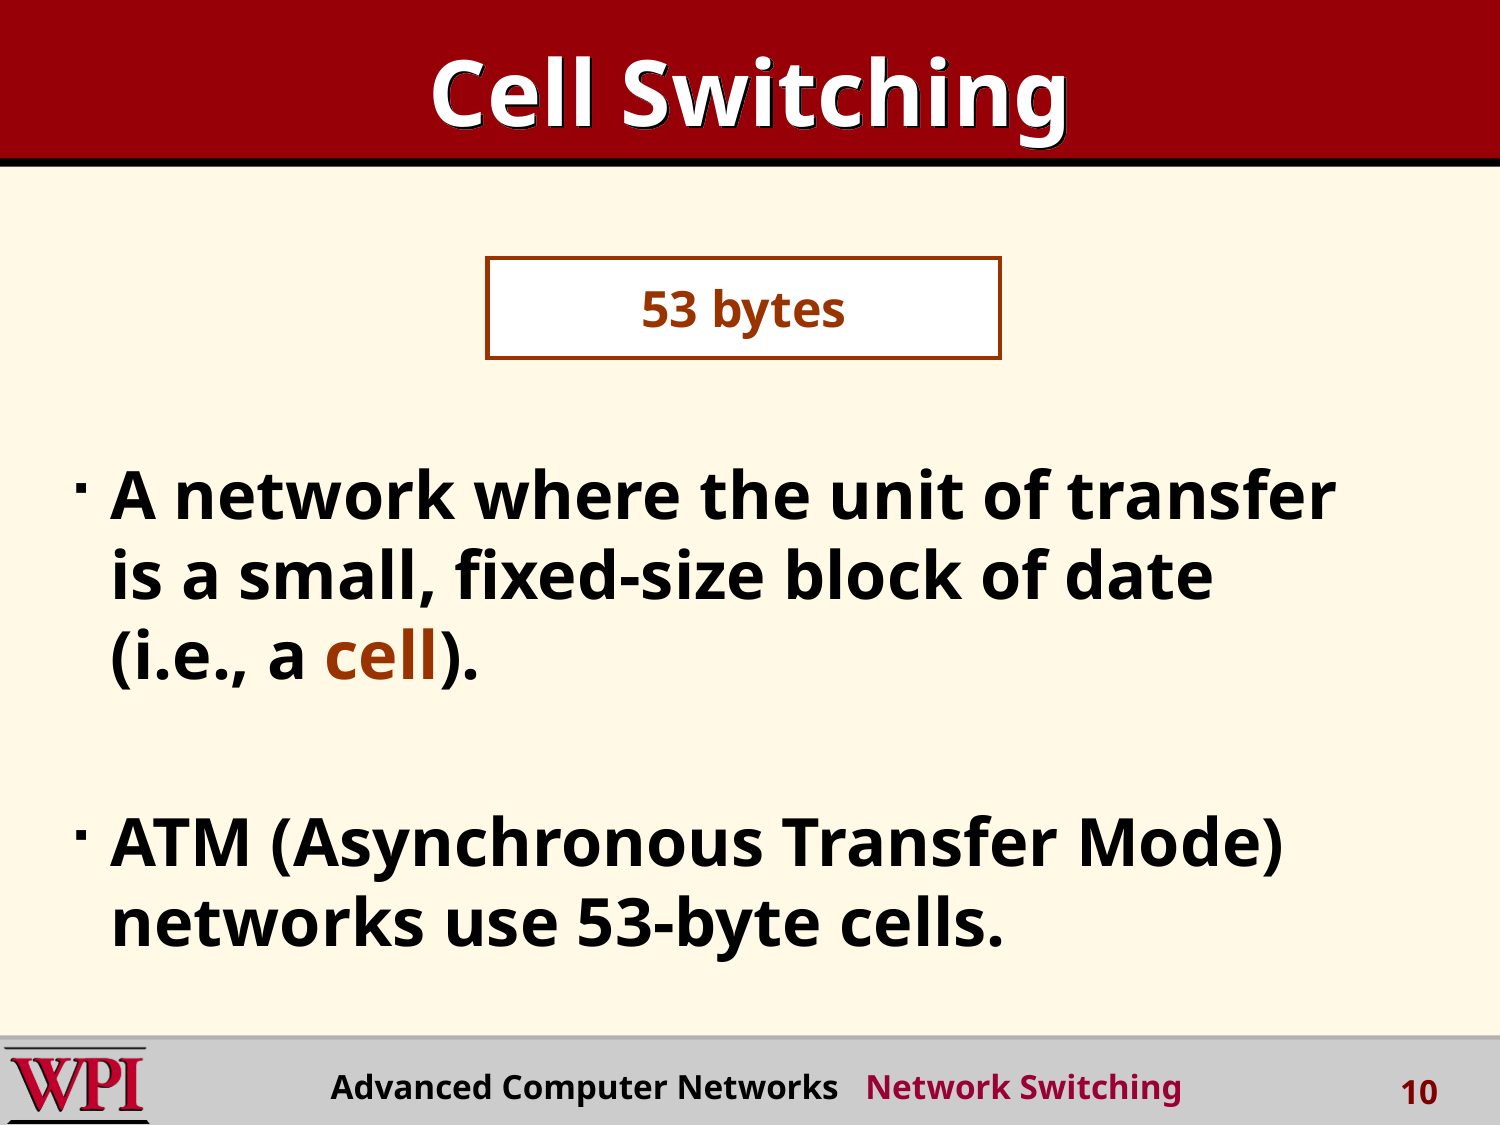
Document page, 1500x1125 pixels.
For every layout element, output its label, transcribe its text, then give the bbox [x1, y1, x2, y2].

text_box 53 bytes [487, 257, 1000, 358]
picture [0, 167, 1500, 1035]
footer Advanced Computer Networks Network Switching [210, 1058, 1304, 1107]
picture [0, 1040, 1500, 1125]
picture [0, 0, 1500, 158]
slide_number 10 [1344, 1063, 1495, 1102]
text_box A network where the unit of transfer is a small, fixed-size block of date (i.e., a cell). ATM (Asynchronous Transfer Mode) networks use 53-byte cells. [58, 445, 1388, 958]
title Cell Switching [29, 18, 1471, 150]
